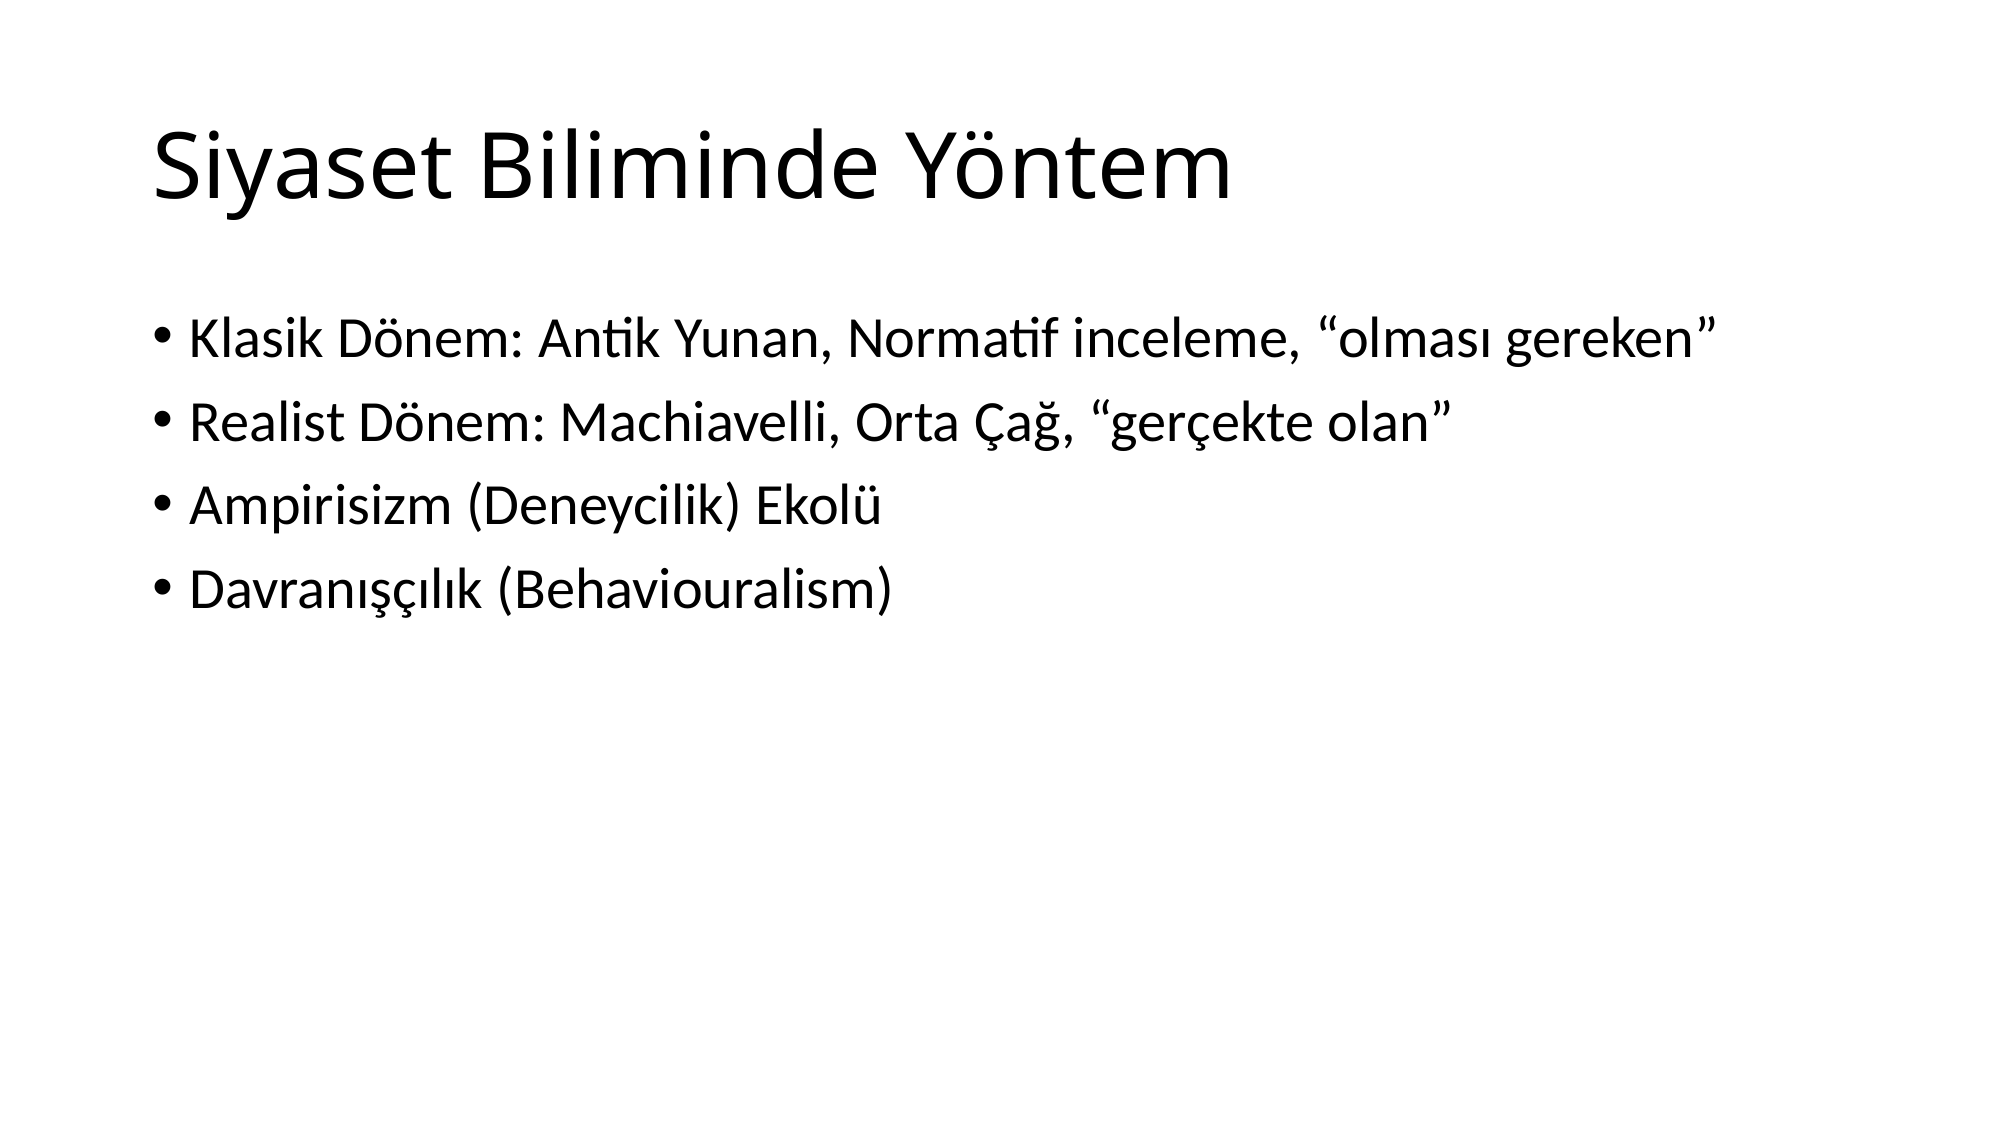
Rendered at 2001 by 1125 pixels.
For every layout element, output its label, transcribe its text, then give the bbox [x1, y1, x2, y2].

list Klasik Dönem: Antik Yunan, Normatif inceleme, “olması gereken” Realist Dönem: Machiavelli, Orta Çağ, “gerçekte olan” Ampirisizm (Deneycilik) Ekolü Davranışçılık (Behaviouralism) [137, 299, 1863, 1014]
title Siyaset Biliminde Yöntem [137, 59, 1863, 278]
